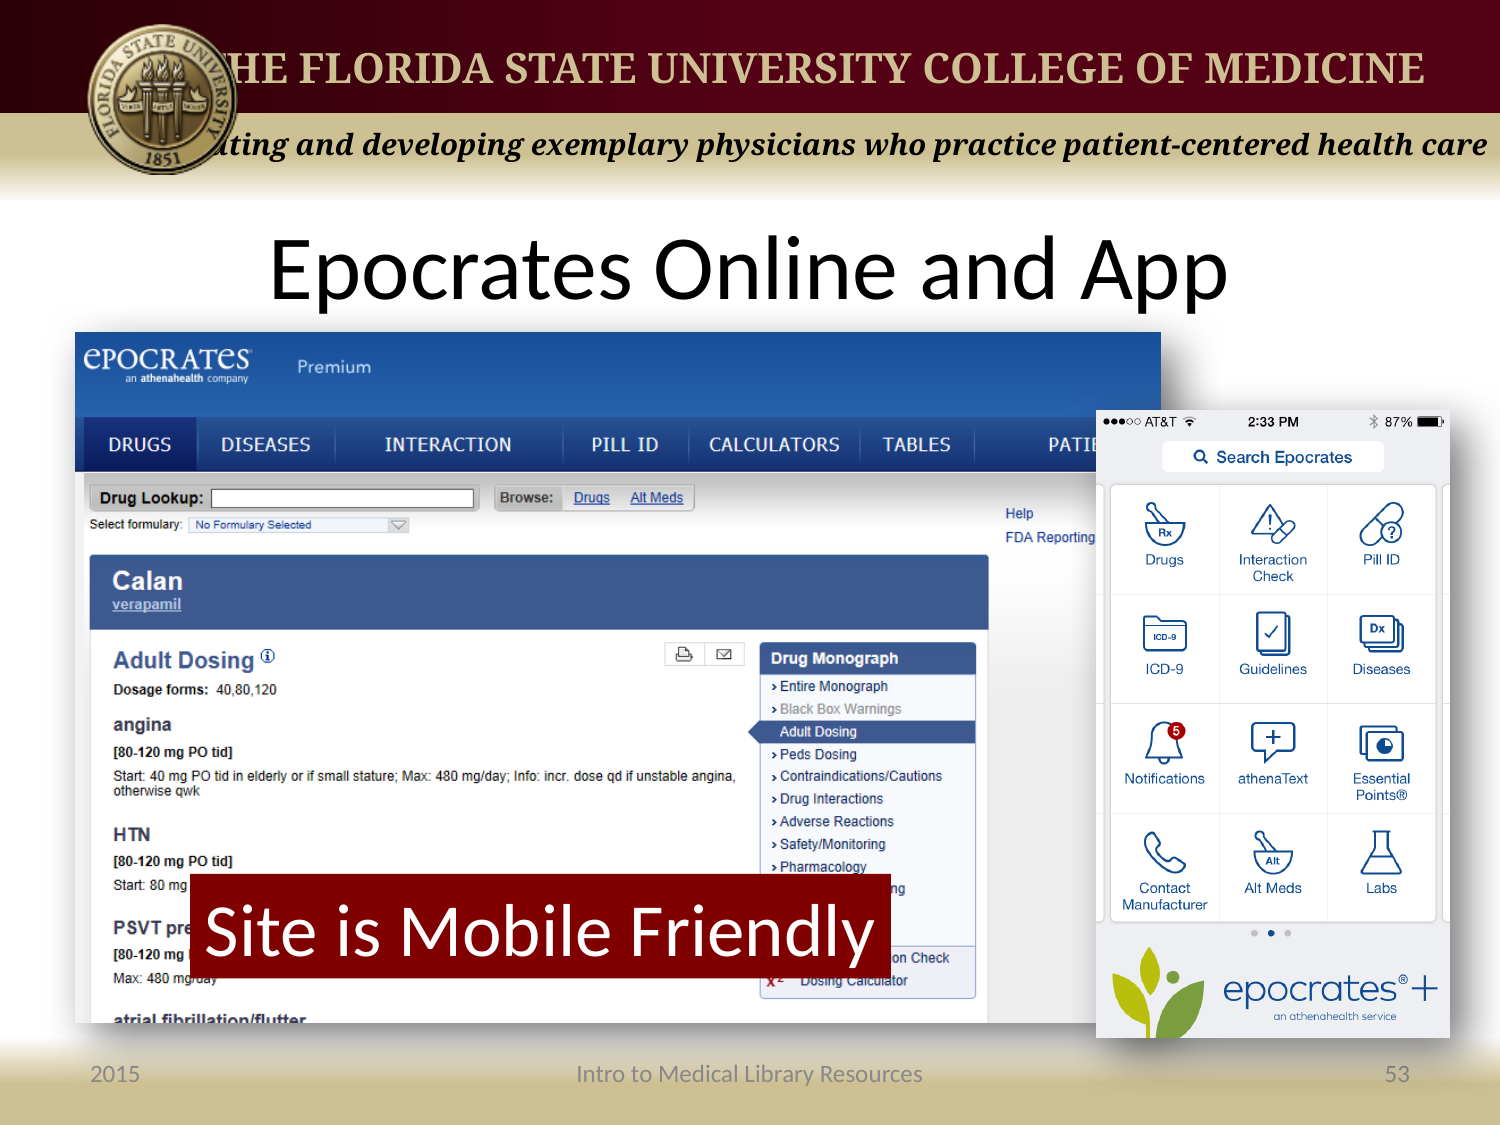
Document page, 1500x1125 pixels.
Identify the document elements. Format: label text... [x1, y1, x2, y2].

slide_number 2015 [75, 1055, 425, 1103]
picture [74, 332, 1451, 1038]
title Epocrates Online and App [75, 212, 1425, 313]
footer Intro to Medical Library Resources [512, 1071, 988, 1103]
slide_number 53 [1074, 1073, 1425, 1103]
picture [87, 24, 238, 175]
